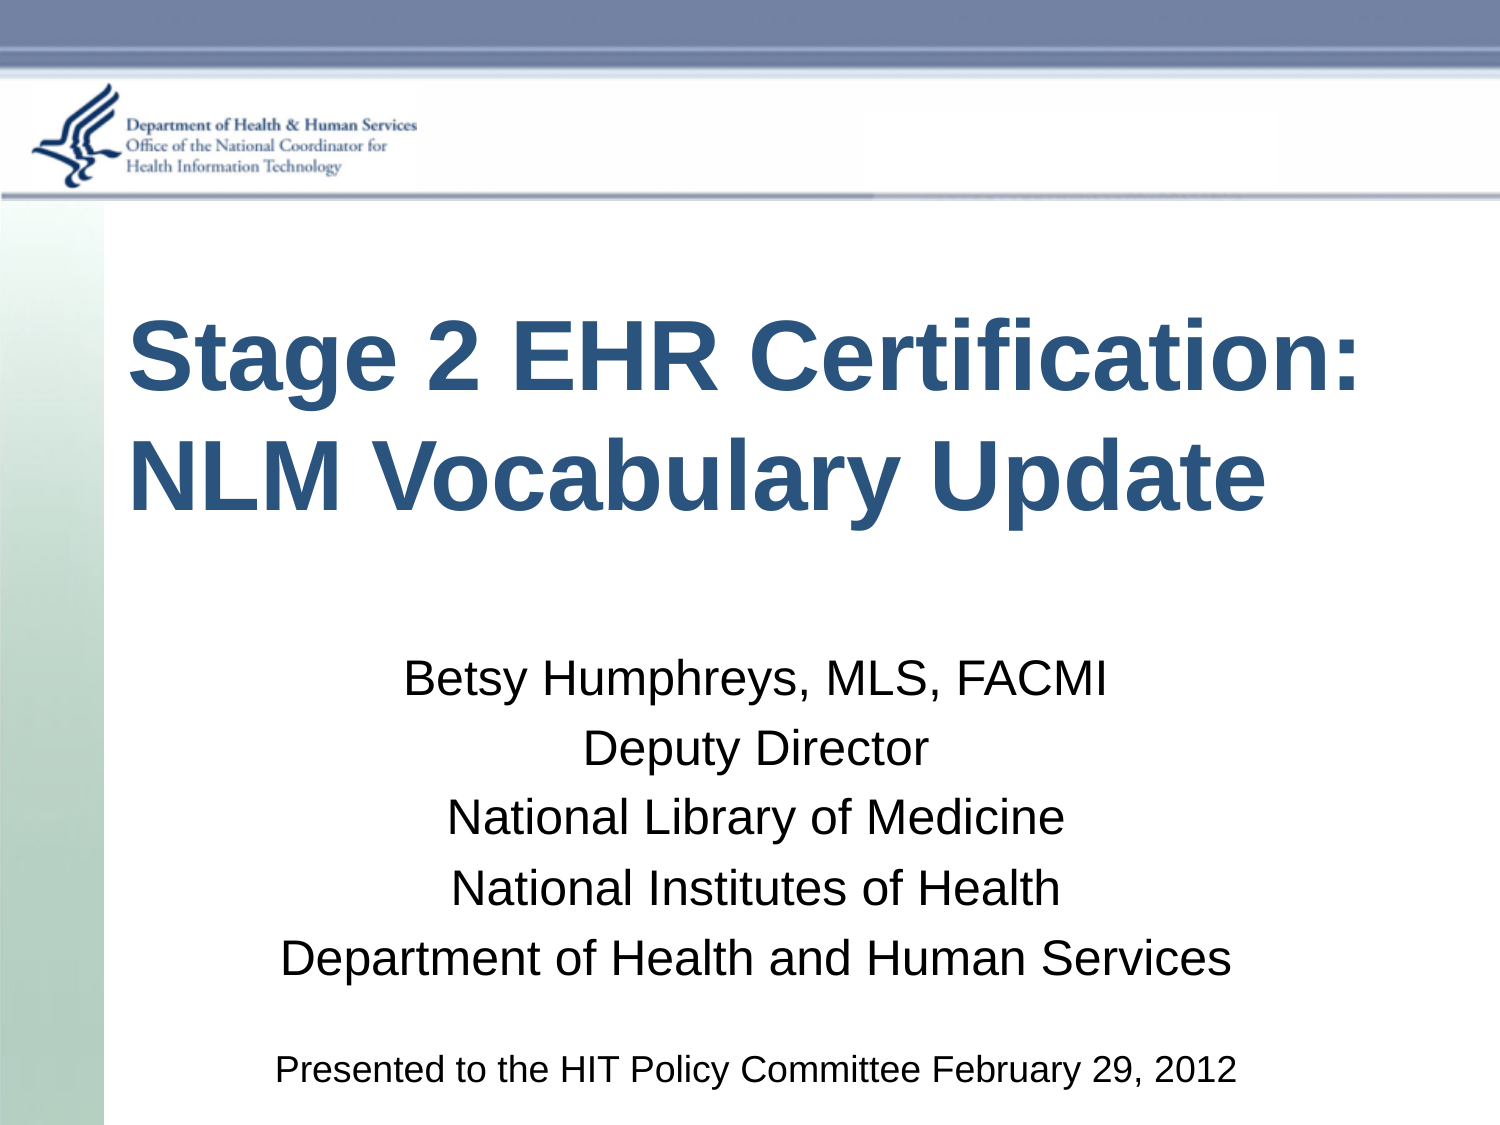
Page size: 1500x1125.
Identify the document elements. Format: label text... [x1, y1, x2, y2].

title Stage 2 EHR Certification: NLM Vocabulary Update [112, 349, 1388, 591]
subtitle Betsy Humphreys, MLS, FACMI Deputy Director National Library of Medicine National Institutes of Health Department of Health and Human Services Presented to the HIT Policy Committee February 29, 2012 [174, 637, 1338, 988]
picture [0, 0, 1500, 201]
